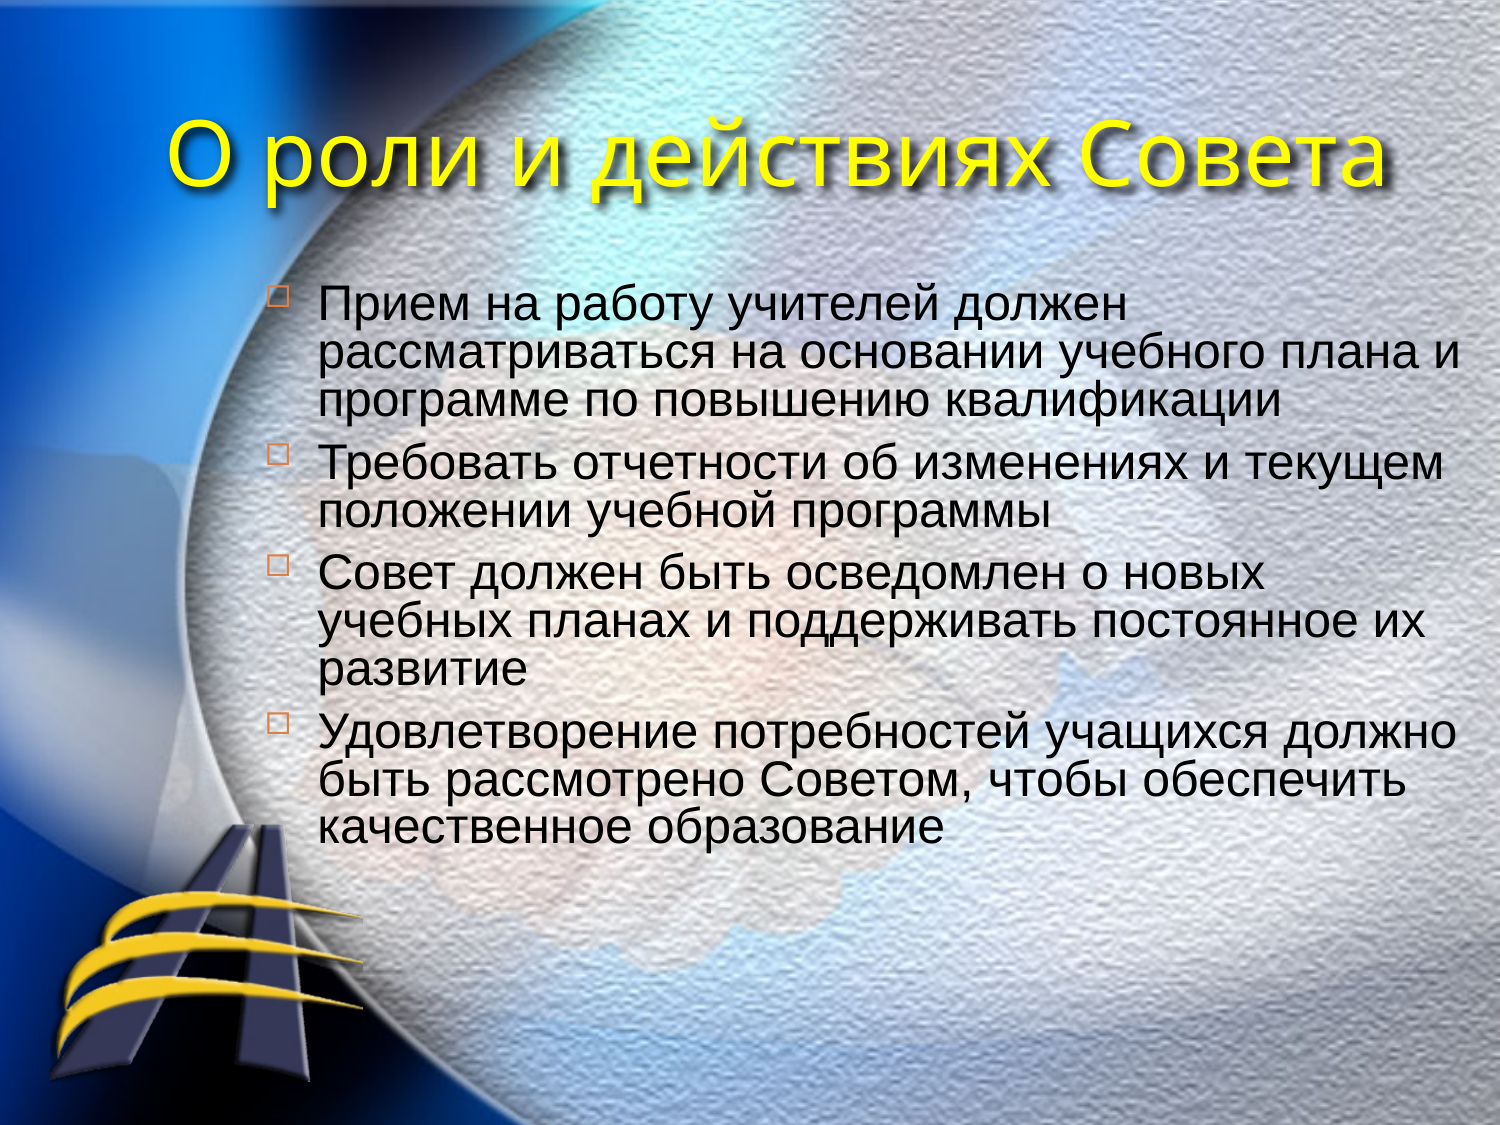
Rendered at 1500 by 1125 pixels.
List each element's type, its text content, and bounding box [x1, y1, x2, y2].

title О роли и действиях Совета [150, 75, 1500, 225]
picture [0, 0, 1500, 1125]
list Прием на работу учителей должен рассматриваться на основании учебного плана и программе по повышению квалификации Требовать отчетности об изменениях и текущем положении учебной программы Совет должен быть осведомлен о новых учебных планах и поддерживать постоянное их развитие Удовлетворение потребностей учащихся должно быть рассмотрено Советом, чтобы обеспечить качественное образование [249, 275, 1488, 963]
